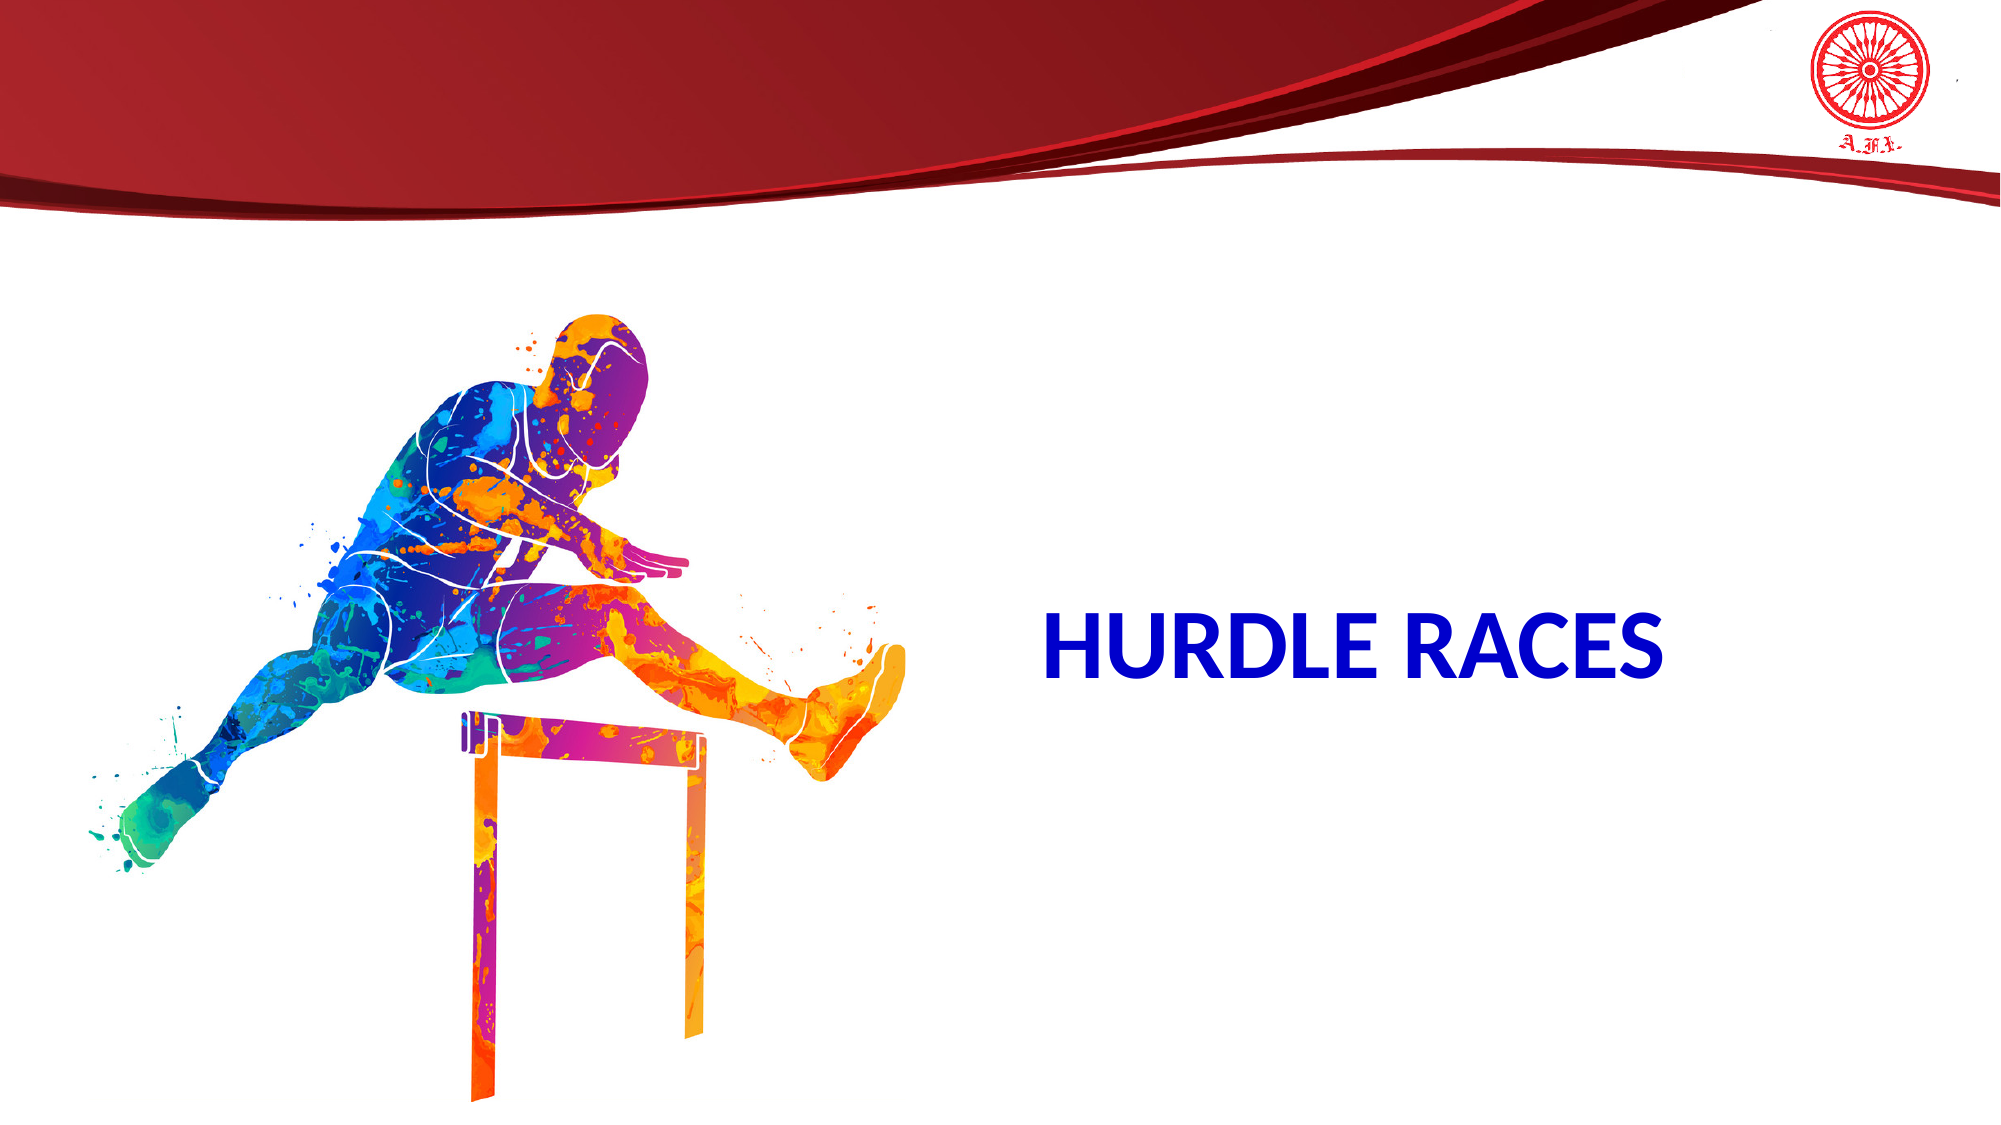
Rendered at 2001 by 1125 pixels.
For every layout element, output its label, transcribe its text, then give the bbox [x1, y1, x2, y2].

text_box HURDLE RACES [1026, 571, 1682, 707]
picture [0, 0, 2001, 1125]
